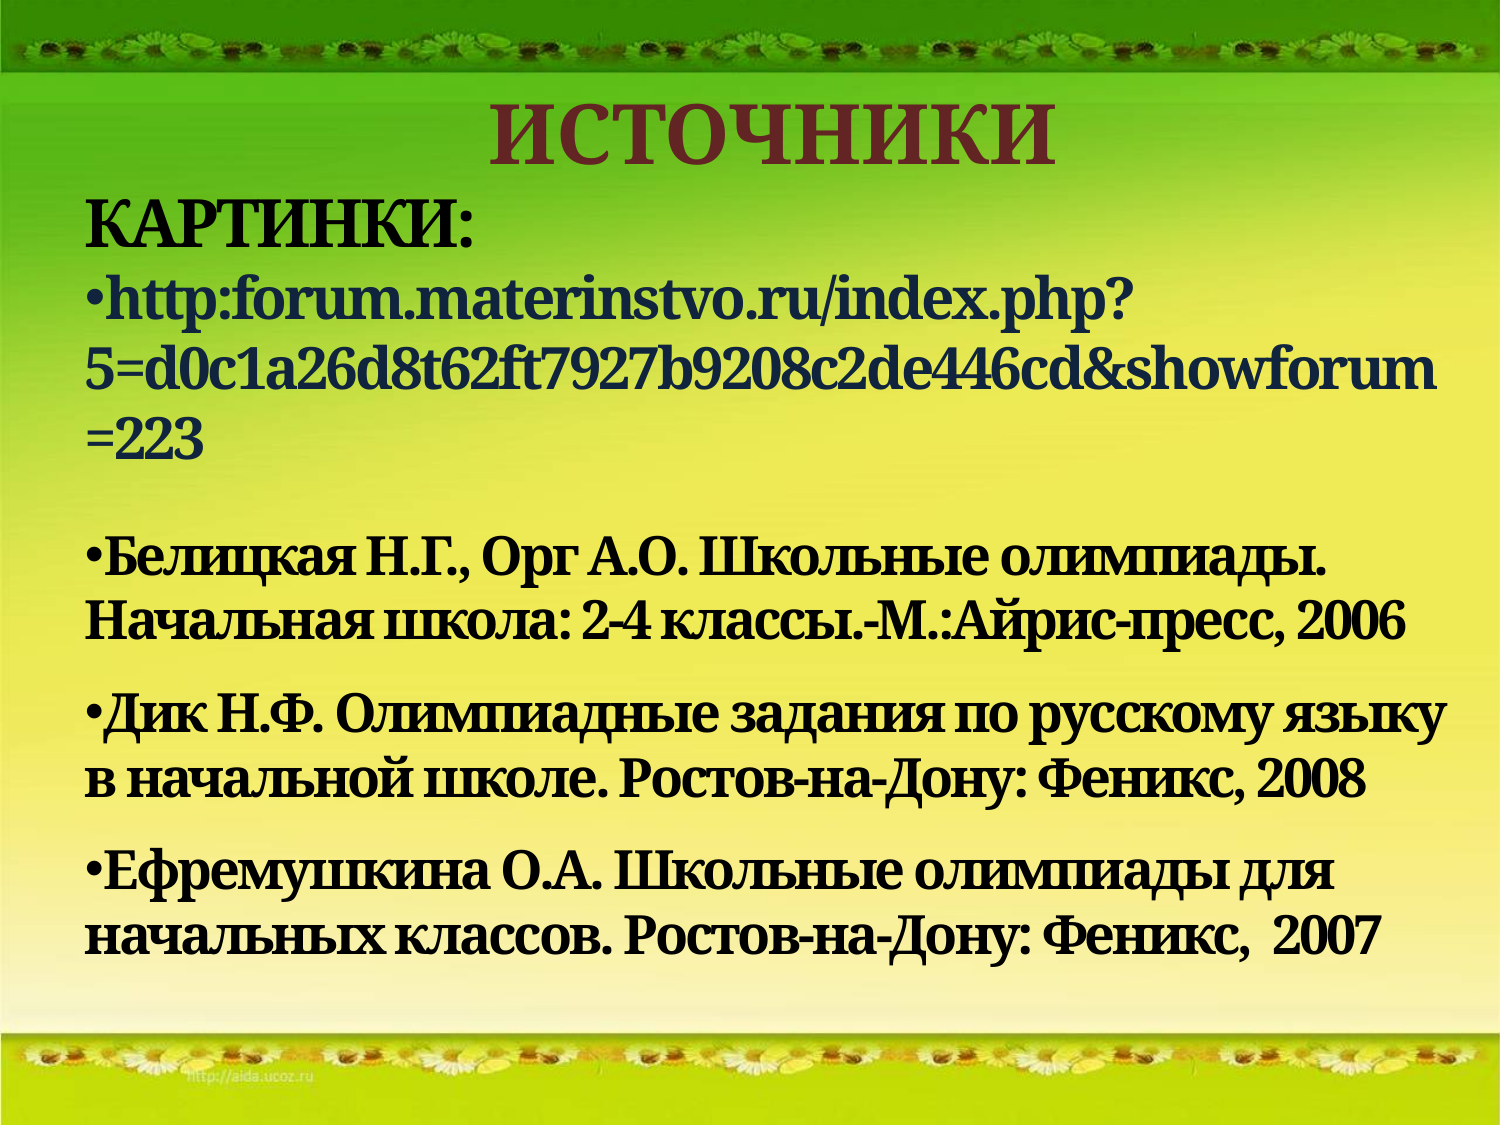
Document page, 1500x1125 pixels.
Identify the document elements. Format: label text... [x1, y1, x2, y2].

picture [0, 0, 1500, 1125]
text_box ИСТОЧНИКИ КАРТИНКИ: http:forum.materinstvo.ru/index.php?5=d0c1a26d8t62ft7927b9208c2de446cd&showforum=223 Белицкая Н.Г., Орг А.О. Школьные олимпиады. Начальная школа: 2-4 классы.-М.:Айрис-пресс, 2006 Дик Н.Ф. Олимпиадные задания по русскому языку в начальной школе. Ростов-на-Дону: Феникс, 2008 Ефремушкина О.А. Школьные олимпиады для начальных классов. Ростов-на-Дону: Феникс, 2007 [70, 73, 1477, 973]
